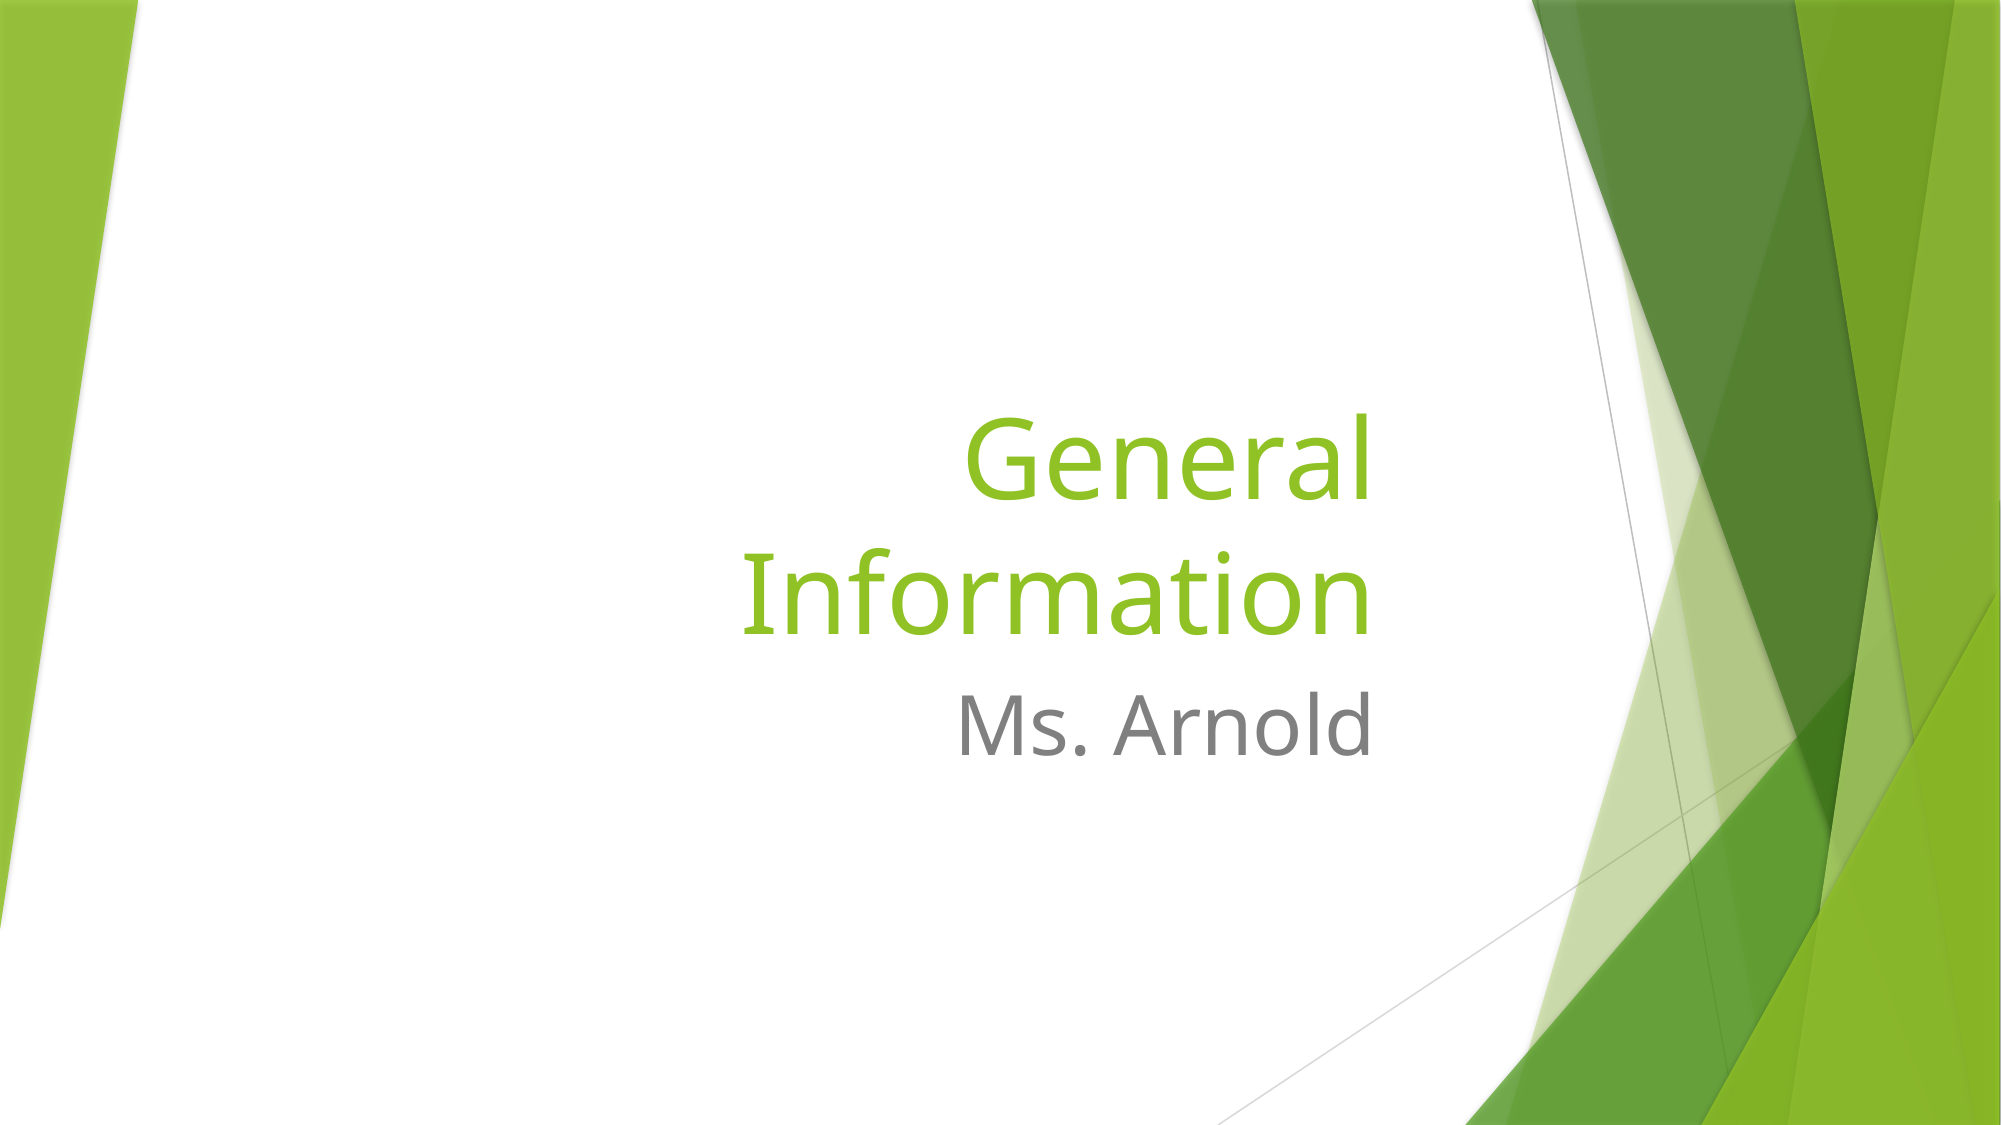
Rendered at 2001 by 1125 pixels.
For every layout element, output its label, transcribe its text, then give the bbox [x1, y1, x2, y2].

title General Information [435, 394, 1392, 664]
subtitle Ms. Arnold [435, 664, 1392, 845]
